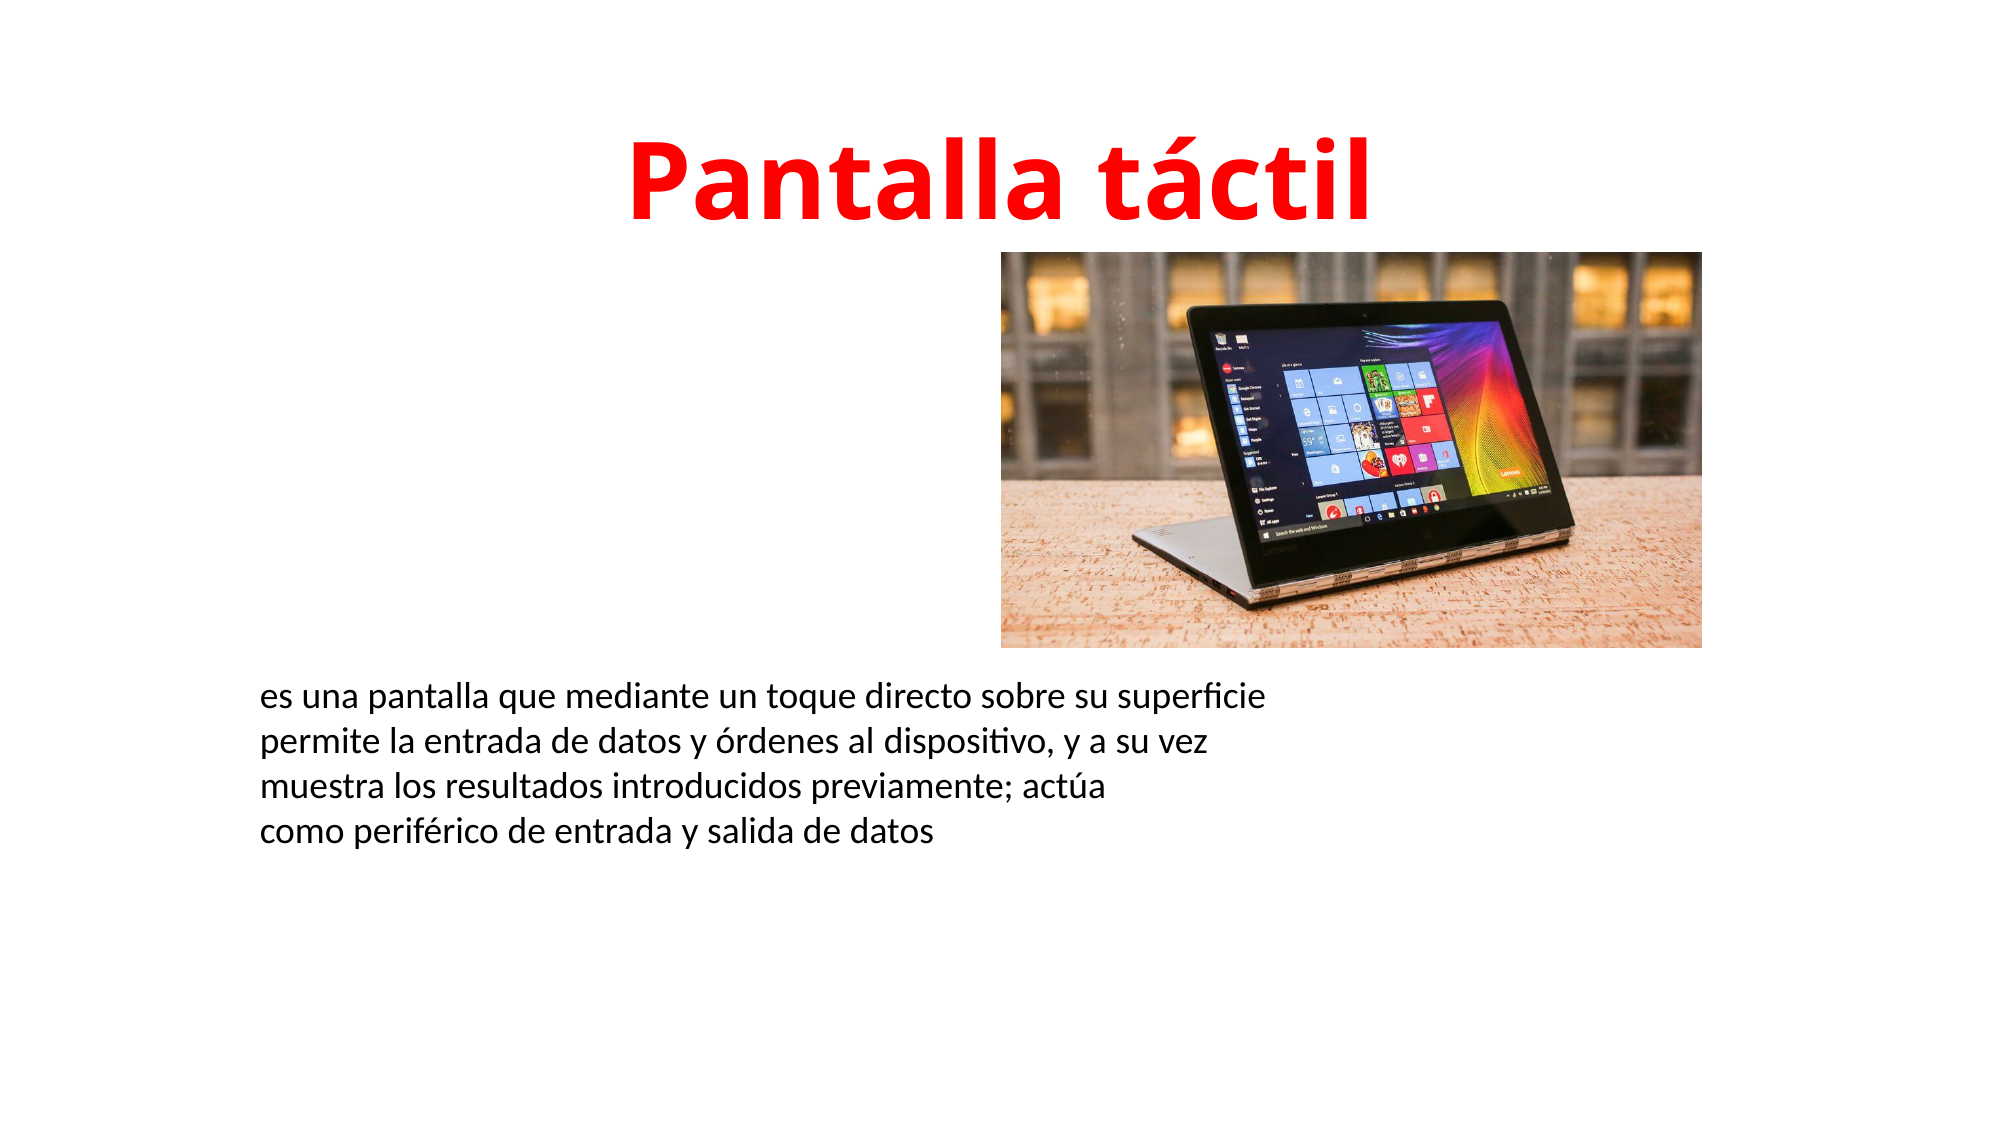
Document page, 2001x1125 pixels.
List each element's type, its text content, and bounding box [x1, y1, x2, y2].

text_box es una pantalla que mediante un toque directo sobre su superficie permite la entrada de datos y órdenes al dispositivo, y a su vez muestra los resultados introducidos previamente; actúa como periférico de entrada y salida de datos [245, 663, 1353, 859]
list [1001, 252, 1702, 648]
title Pantalla táctil [137, 119, 1863, 337]
